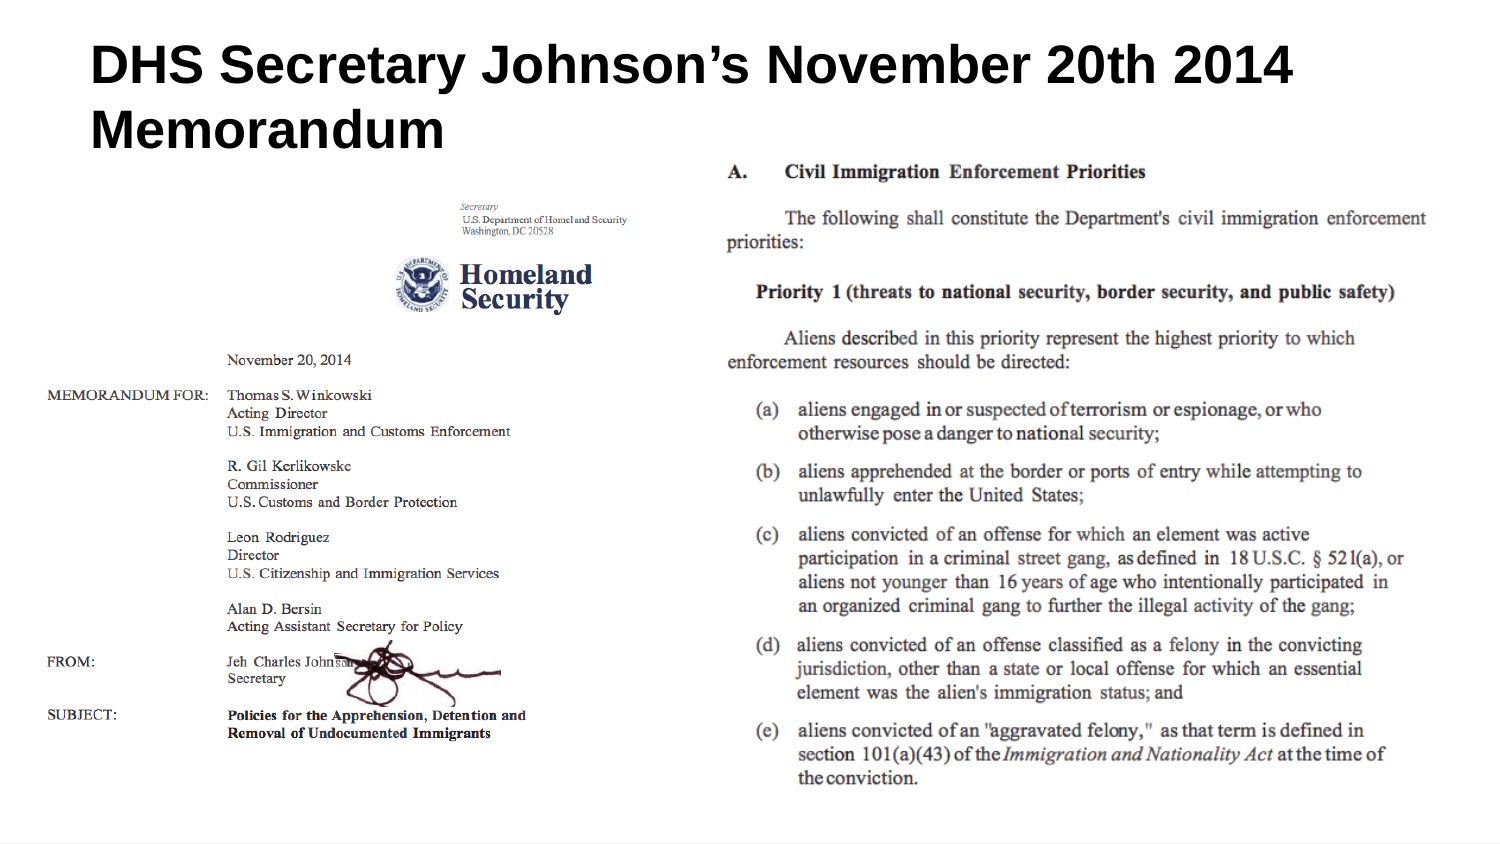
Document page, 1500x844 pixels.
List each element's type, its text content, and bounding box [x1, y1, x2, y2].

title DHS Secretary Johnson’s November 20th 2014 Memorandum [75, 33, 1425, 175]
picture [682, 139, 1473, 807]
picture [31, 196, 638, 750]
